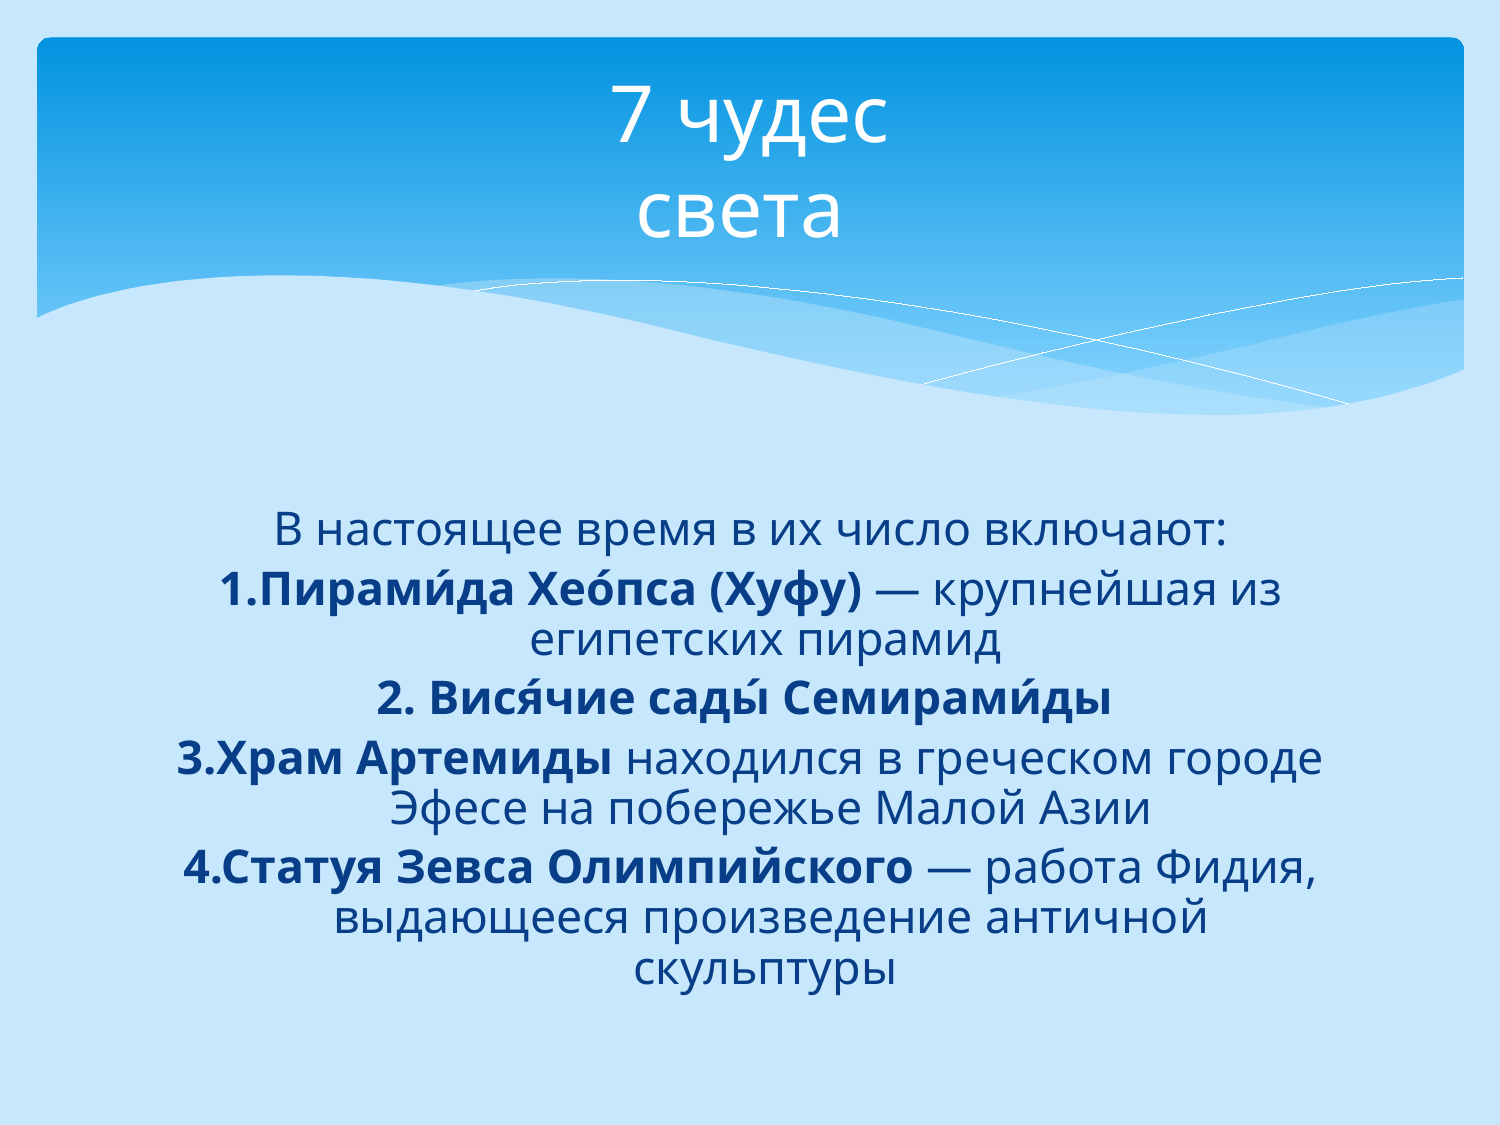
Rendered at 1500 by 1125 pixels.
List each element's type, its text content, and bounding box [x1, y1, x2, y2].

list В настоящее время в их число включают: 1.Пирами́да Хео́пса (Хуфу) — крупнейшая из египетских пирамид 2. Вися́чие сады́ Семирами́ды 3.Храм Артемиды находился в греческом городе Эфесе на побережье Малой Азии 4.Статуя Зевса Олимпийского — работа Фидия, выдающееся произведение античной скульптуры [143, 438, 1359, 1005]
title 7 чудес света [75, 55, 1425, 261]
